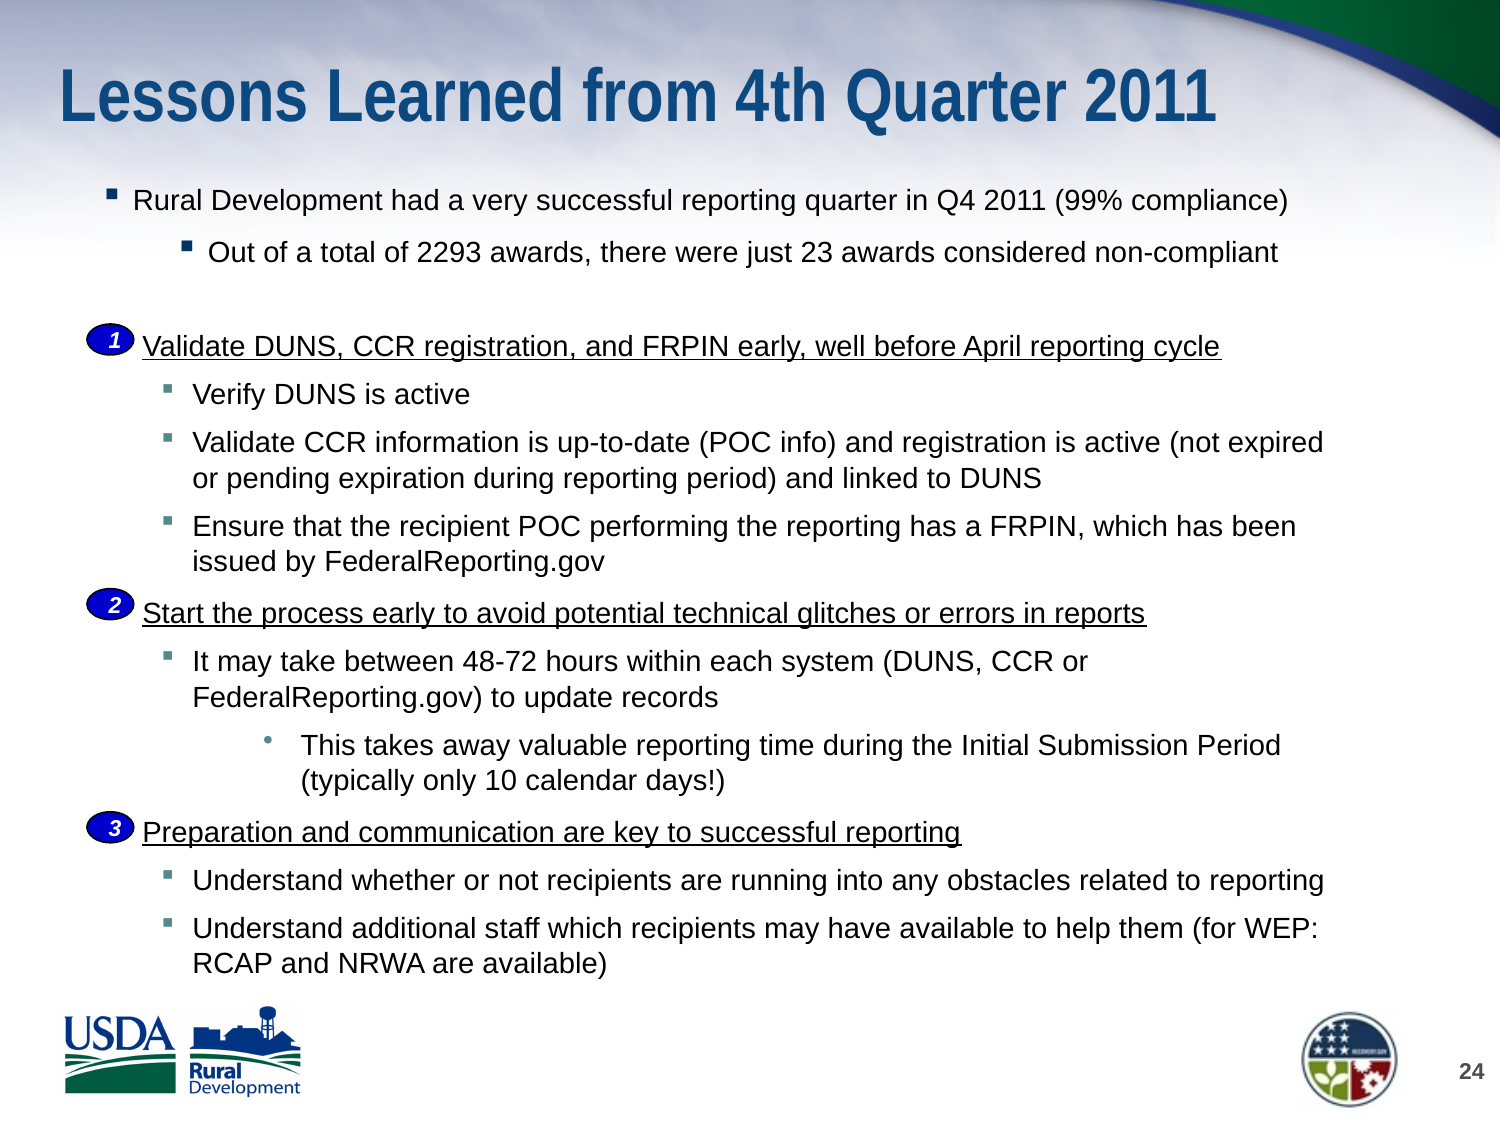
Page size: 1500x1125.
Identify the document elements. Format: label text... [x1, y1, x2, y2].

title Lessons Learned from 4th Quarter 2011 [59, 48, 1429, 176]
text_box Rural Development had a very successful reporting quarter in Q4 2011 (99% compliance) Out of a total of 2293 awards, there were just 23 awards considered non-compliant [103, 176, 1349, 325]
picture [0, 0, 1500, 260]
text_box 1 [86, 324, 134, 355]
list Validate DUNS, CCR registration, and FRPIN early, well before April reporting cycle Verify DUNS is active Validate CCR information is up-to-date (POC info) and registration is active (not expired or pending expiration during reporting period) and linked to DUNS Ensure that the recipient POC performing the reporting has a FRPIN, which has been issued by FederalReporting.gov Start the process early to avoid potential technical glitches or errors in reports It may take between 48-72 hours within each system (DUNS, CCR or FederalReporting.gov) to update records This takes away valuable reporting time during the Initial Submission Period (typically only 10 calendar days!) Preparation and communication are key to successful reporting Understand whether or not recipients are running into any obstacles related to reporting Understand additional staff which recipients may have available to help them (for WEP: RCAP and NRWA are available) [112, 322, 1359, 991]
text_box 3 [86, 811, 134, 843]
picture [1292, 1009, 1406, 1048]
text_box 2 [86, 588, 134, 620]
picture [1292, 1081, 1406, 1111]
picture [57, 1004, 305, 1099]
slide_number 24 [1188, 1048, 1485, 1081]
